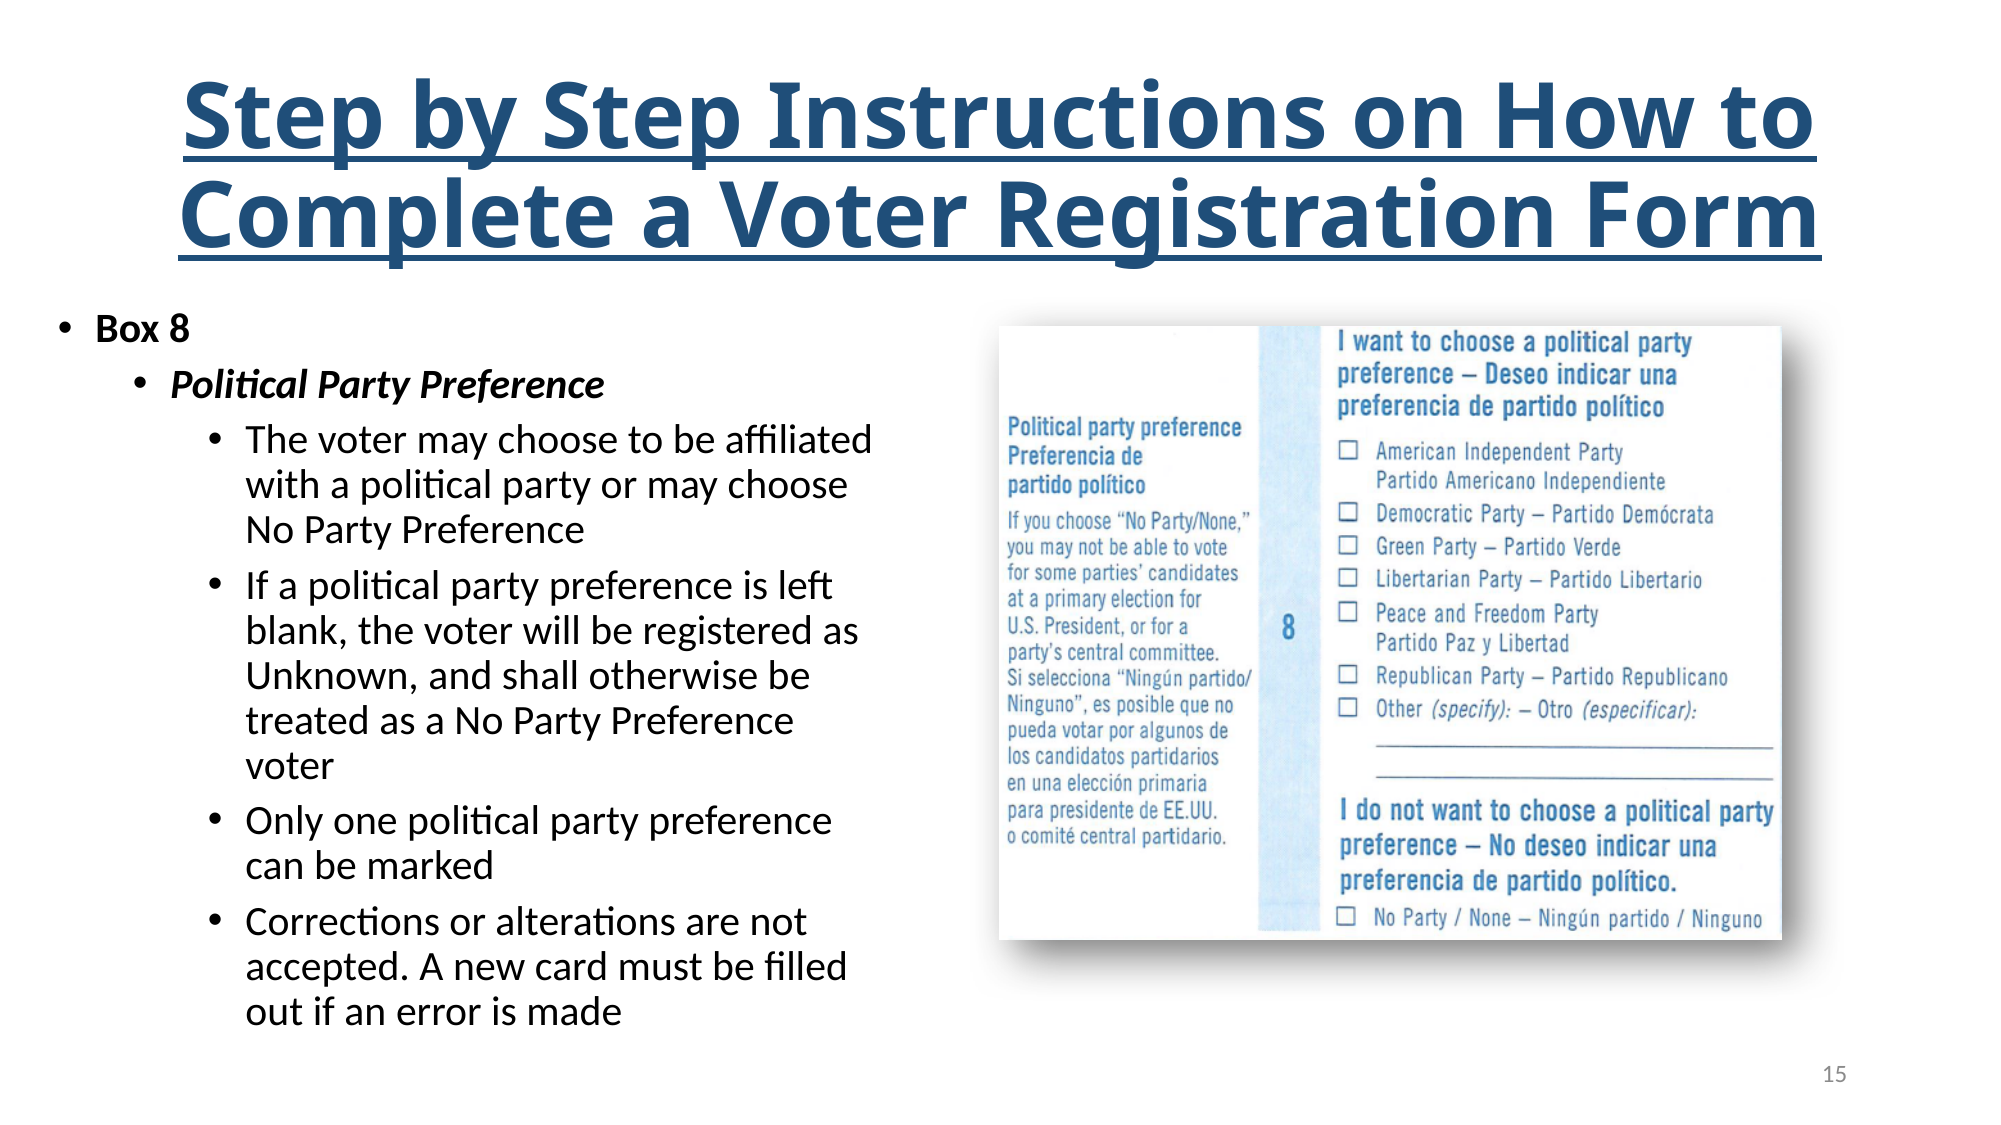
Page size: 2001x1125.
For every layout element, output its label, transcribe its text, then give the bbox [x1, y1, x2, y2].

picture [999, 326, 1782, 940]
title Step by Step Instructions on How to Complete a Voter Registration Form [137, 59, 1863, 278]
slide_number 15 [1412, 1042, 1863, 1103]
list Box 8 Political Party Preference The voter may choose to be affiliated with a political party or may choose No Party Preference If a political party preference is left blank, the voter will be registered as Unknown, and shall otherwise be treated as a No Party Preference voter Only one political party preference can be marked Corrections or alterations are not accepted. A new card must be filled out if an error is made [42, 299, 893, 1066]
